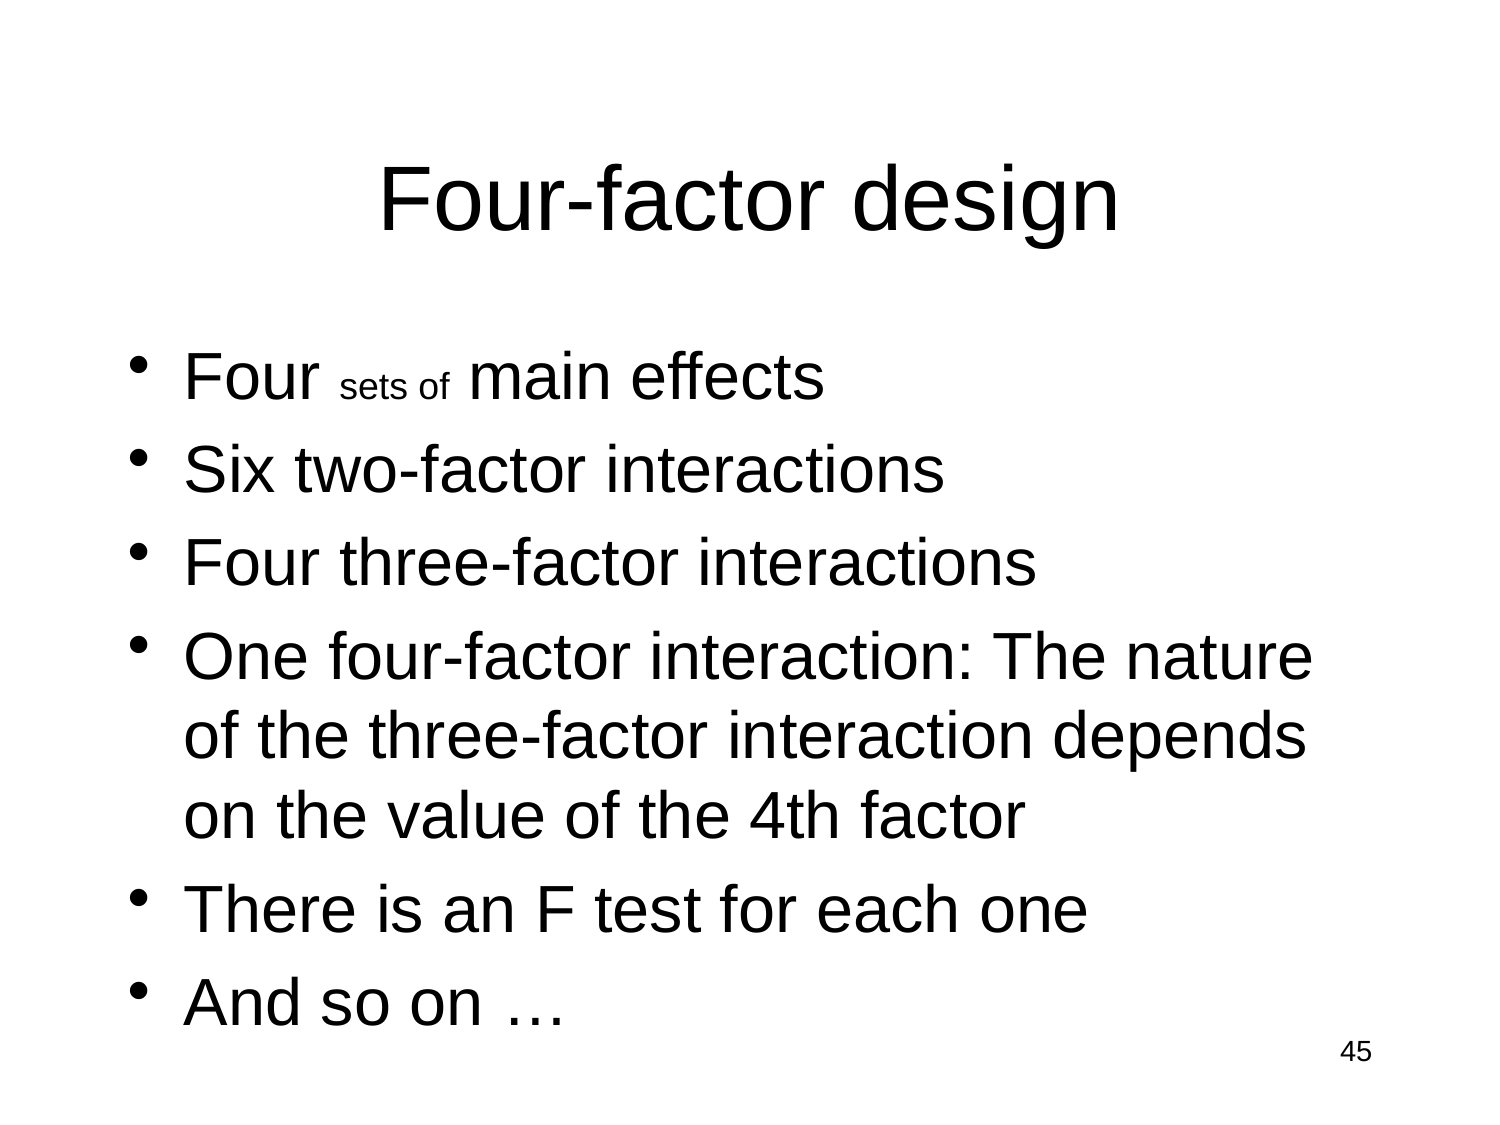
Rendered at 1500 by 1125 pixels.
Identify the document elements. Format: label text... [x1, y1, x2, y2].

list Four sets of main effects Six two-factor interactions Four three-factor interactions One four-factor interaction: The nature of the three-factor interaction depends on the value of the 4th factor There is an F test for each one And so on … [112, 324, 1388, 1076]
title Four-factor design [112, 99, 1388, 288]
slide_number 45 [1074, 1024, 1388, 1101]
